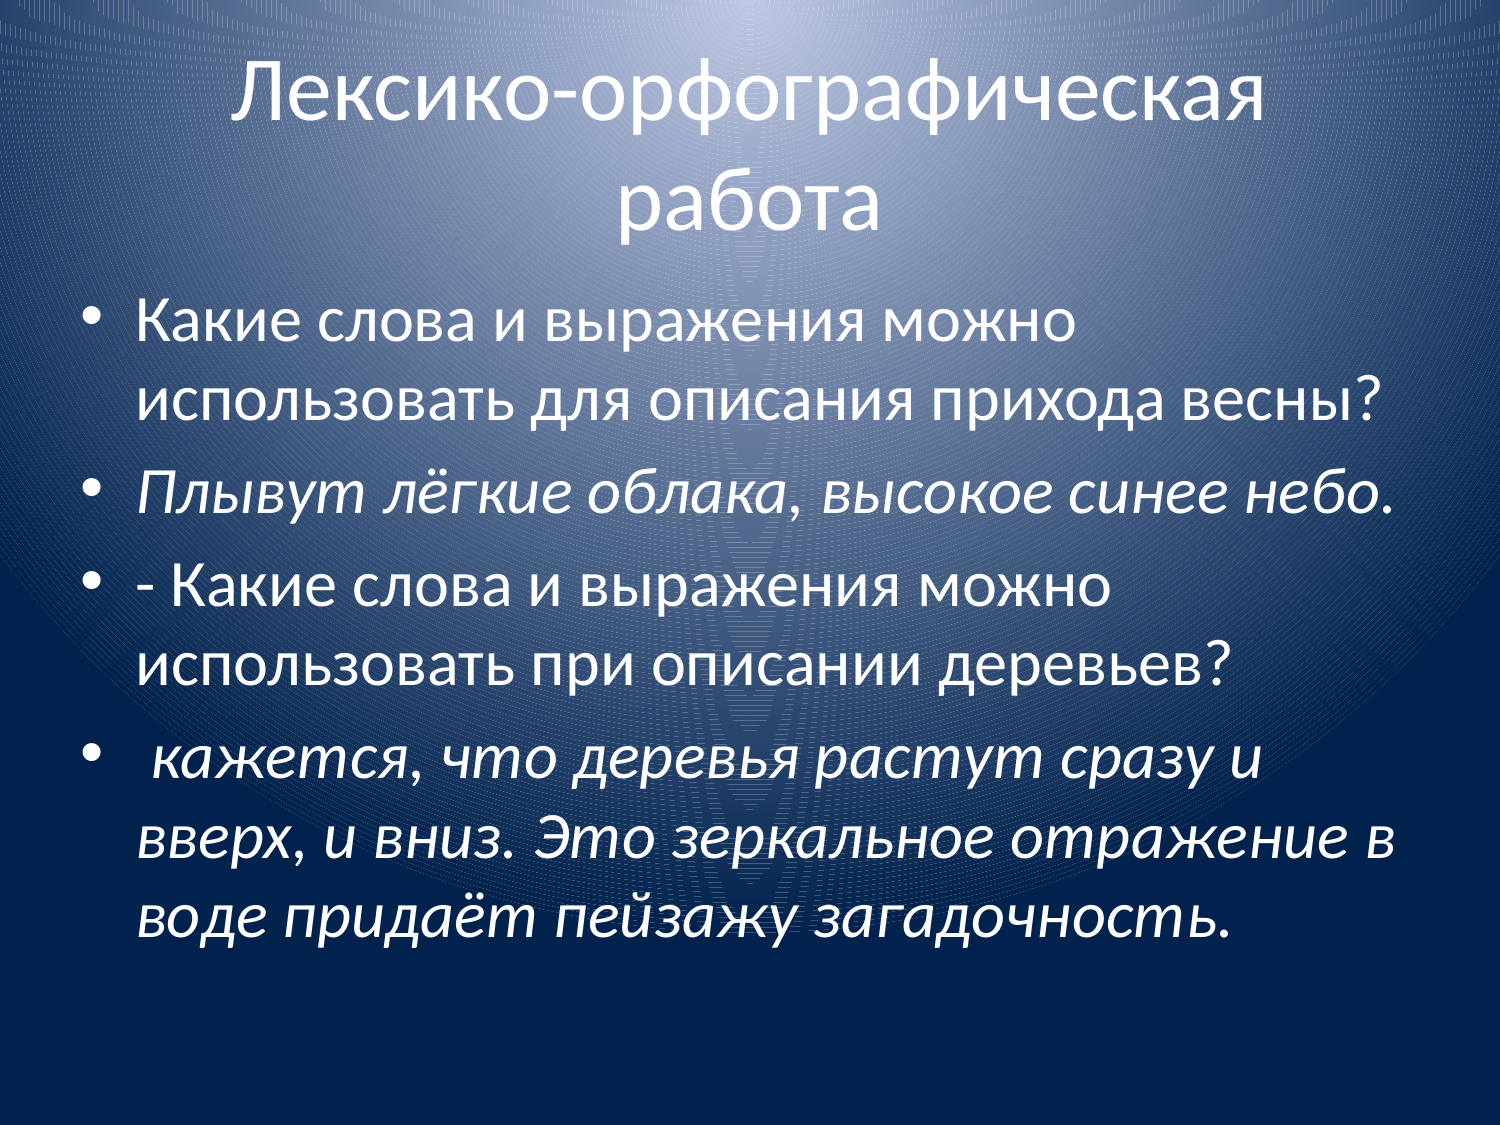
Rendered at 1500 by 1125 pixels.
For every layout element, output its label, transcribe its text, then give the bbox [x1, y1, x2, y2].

list Какие слова и выражения можно использовать для описания прихода весны? Плывут лёгкие облака, высокое синее небо. - Какие слова и выражения можно использовать при описании деревьев? кажется, что деревья растут сразу и вверх, и вниз. Это зеркальное отражение в воде придаёт пейзажу загадочность. [64, 267, 1415, 1010]
title Лексико-орфографическая работа [75, 45, 1425, 233]
